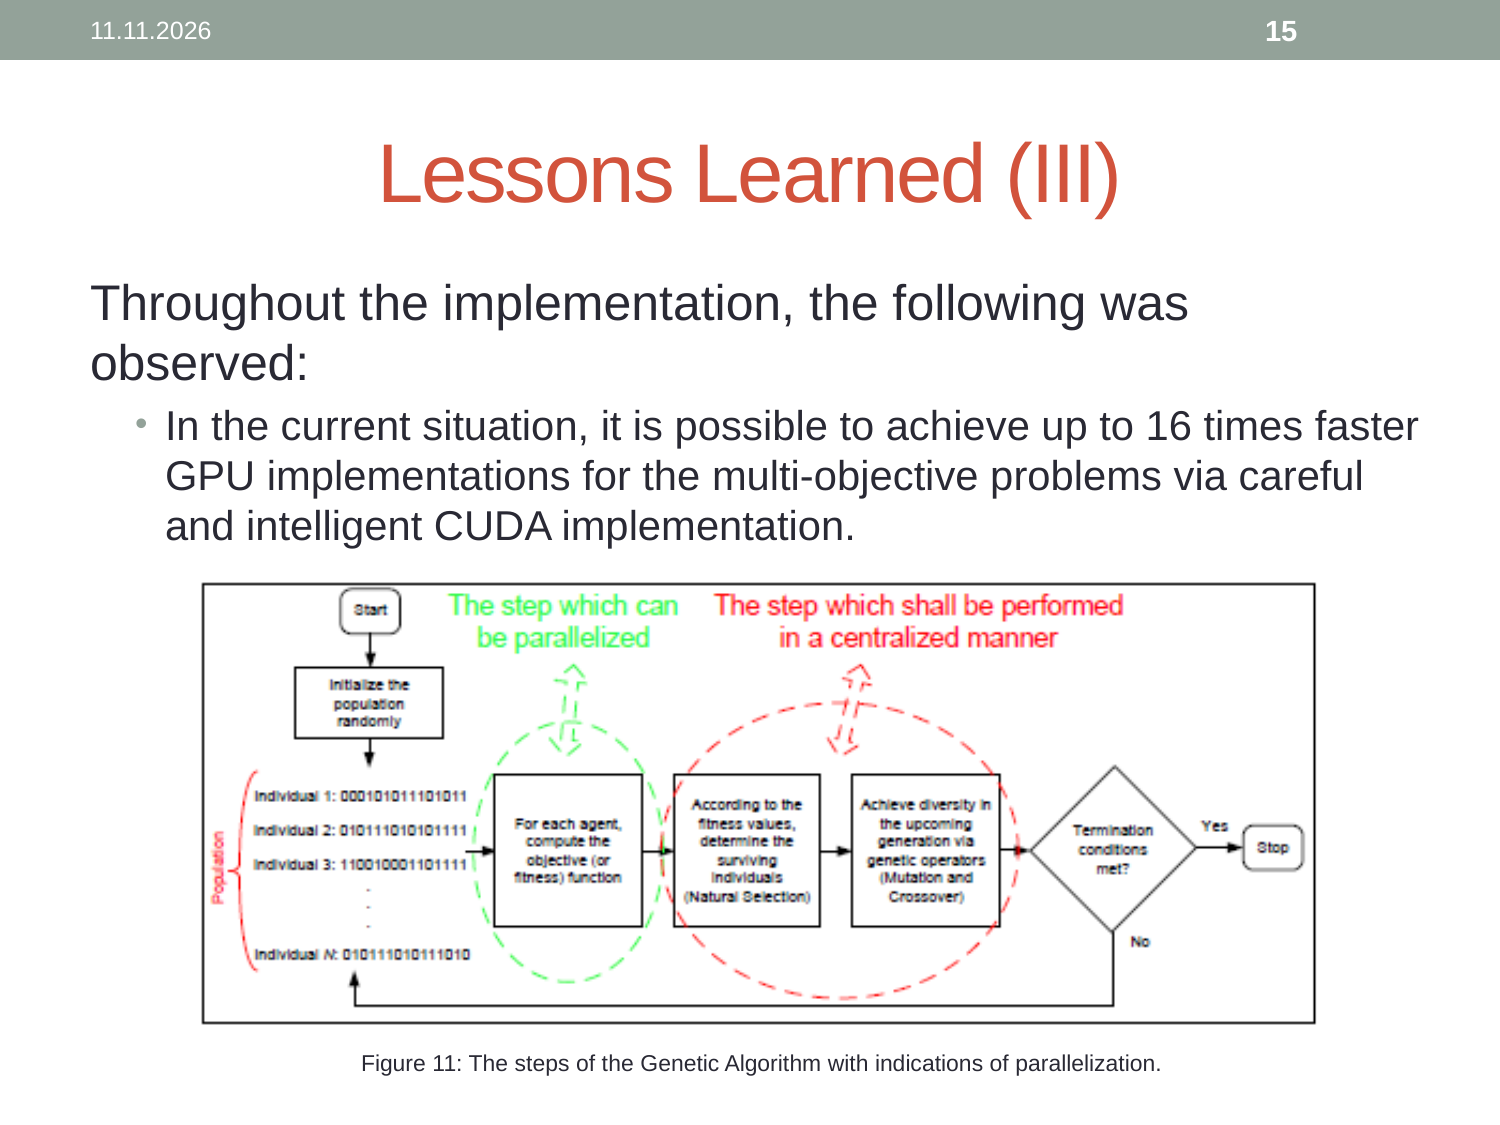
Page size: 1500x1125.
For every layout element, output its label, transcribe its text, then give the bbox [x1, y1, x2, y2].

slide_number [75, 3, 550, 57]
list Throughout the implementation, the following was observed: In the current situation, it is possible to achieve up to 16 times faster GPU implementations for the multi-objective problems via careful and intelligent CUDA implementation. [75, 262, 1436, 598]
slide_number 15 [1250, 3, 1425, 57]
picture [194, 574, 1329, 1047]
text_box Figure 11: The steps of the Genetic Algorithm with indications of parallelization. [194, 1052, 1329, 1083]
title Lessons Learned (III) [75, 87, 1425, 250]
